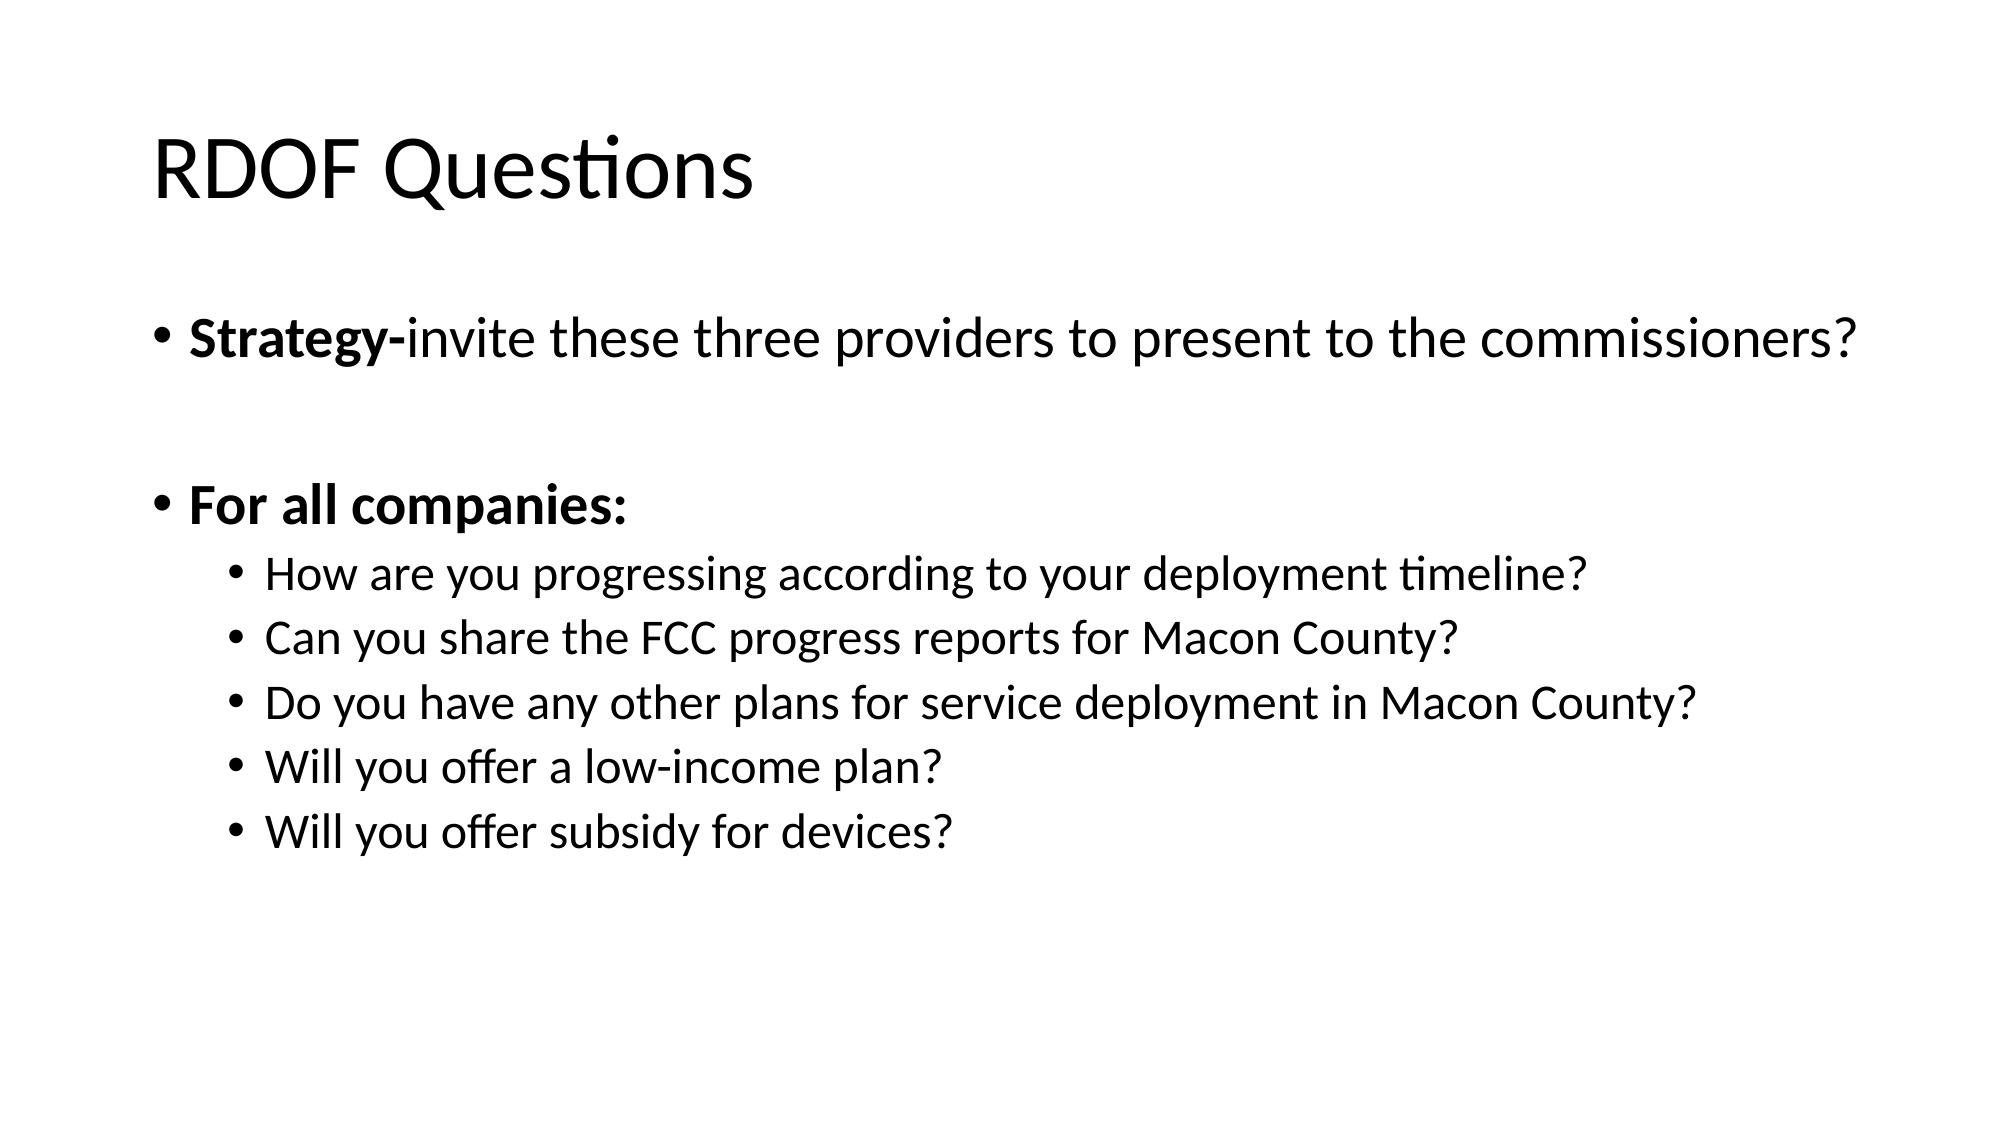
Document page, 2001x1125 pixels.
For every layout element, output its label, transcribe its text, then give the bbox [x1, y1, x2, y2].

title RDOF Questions [137, 59, 1863, 278]
list Strategy-invite these three providers to present to the commissioners? For all companies: How are you progressing according to your deployment timeline? Can you share the FCC progress reports for Macon County? Do you have any other plans for service deployment in Macon County? Will you offer a low-income plan? Will you offer subsidy for devices? [137, 299, 1923, 1066]
